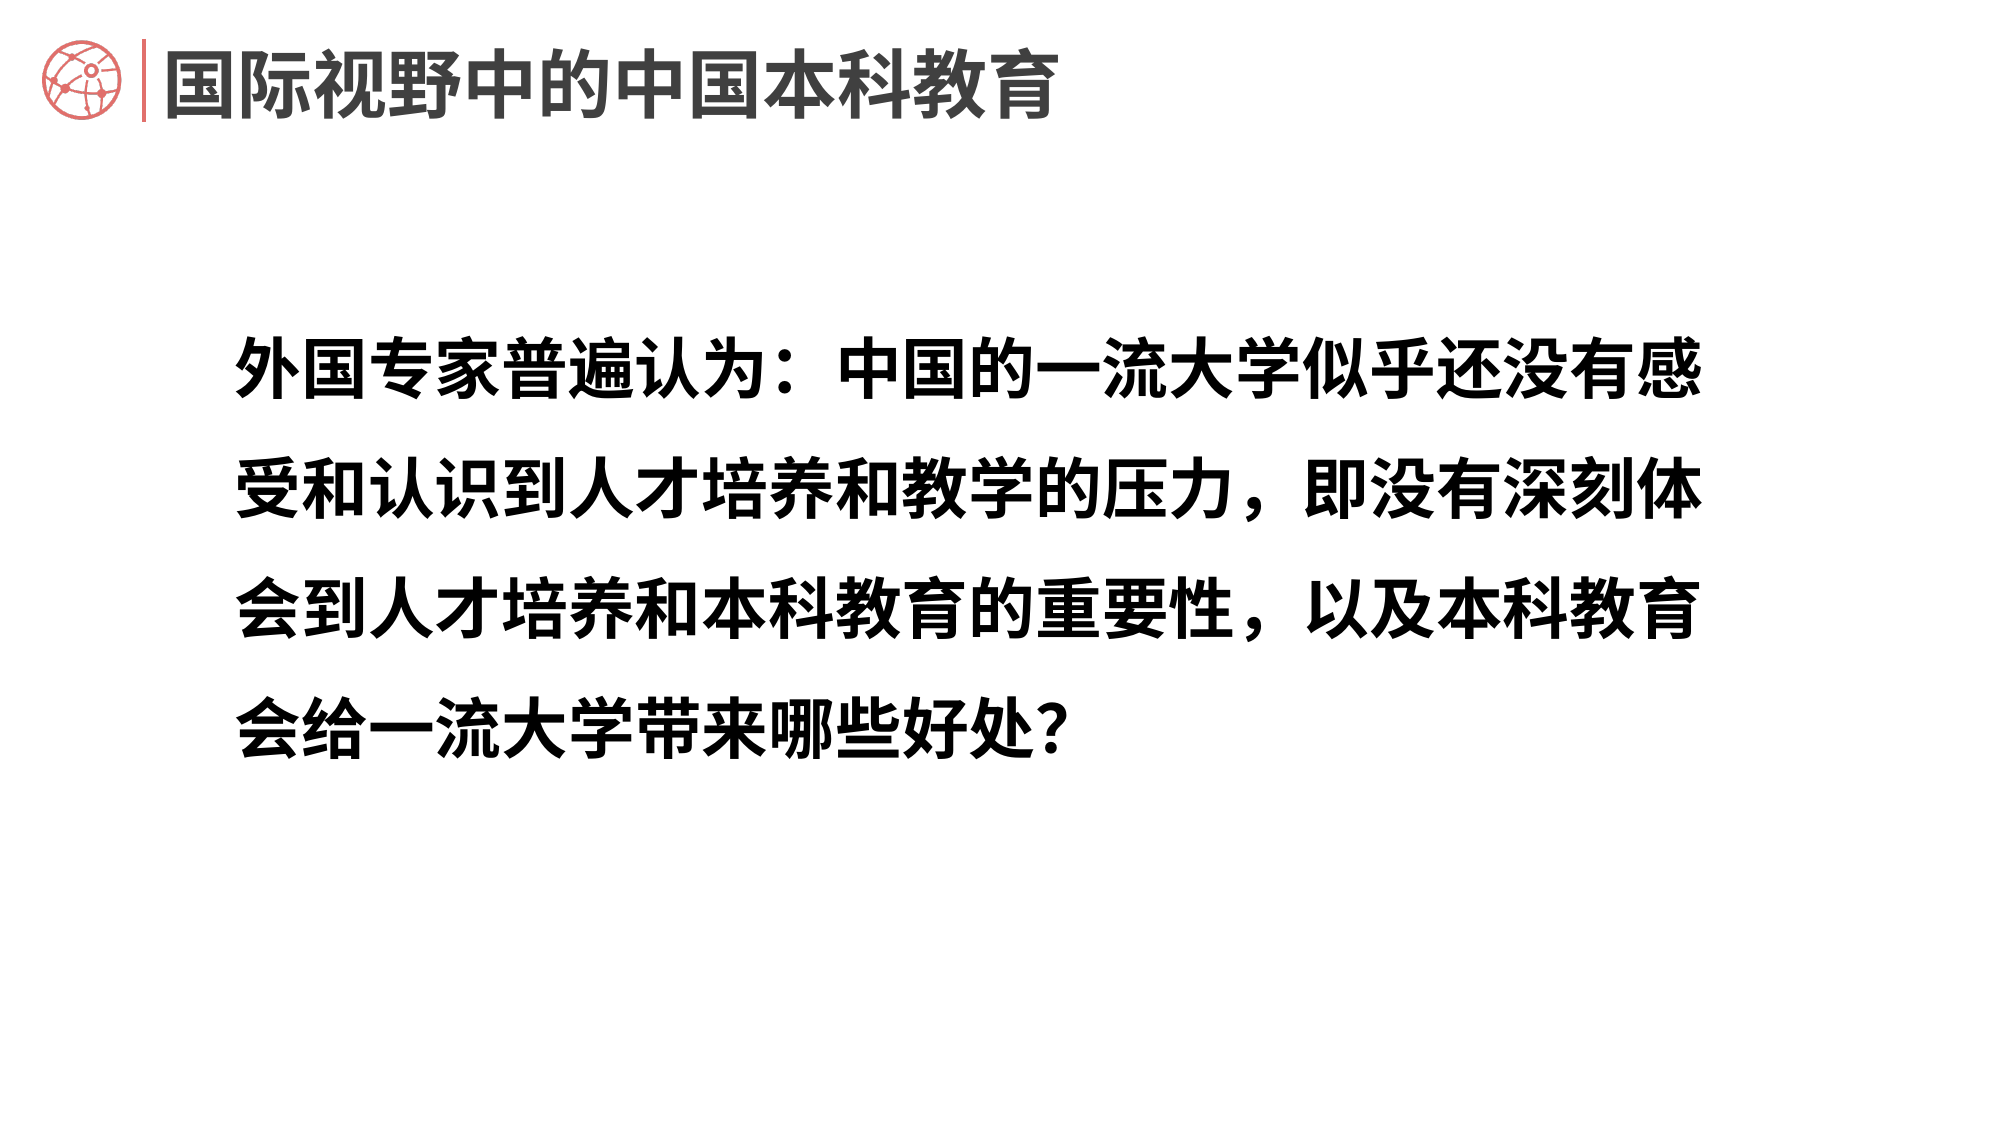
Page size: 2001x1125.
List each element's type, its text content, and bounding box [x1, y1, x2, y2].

text_box 外国专家普遍认为：中国的一流大学似乎还没有感受和认识到人才培养和教学的压力，即没有深刻体会到人才培养和本科教育的重要性，以及本科教育会给一流大学带来哪些好处？ [219, 279, 1780, 774]
picture [39, 38, 123, 122]
text_box 国际视野中的中国本科教育 [146, 38, 1092, 128]
